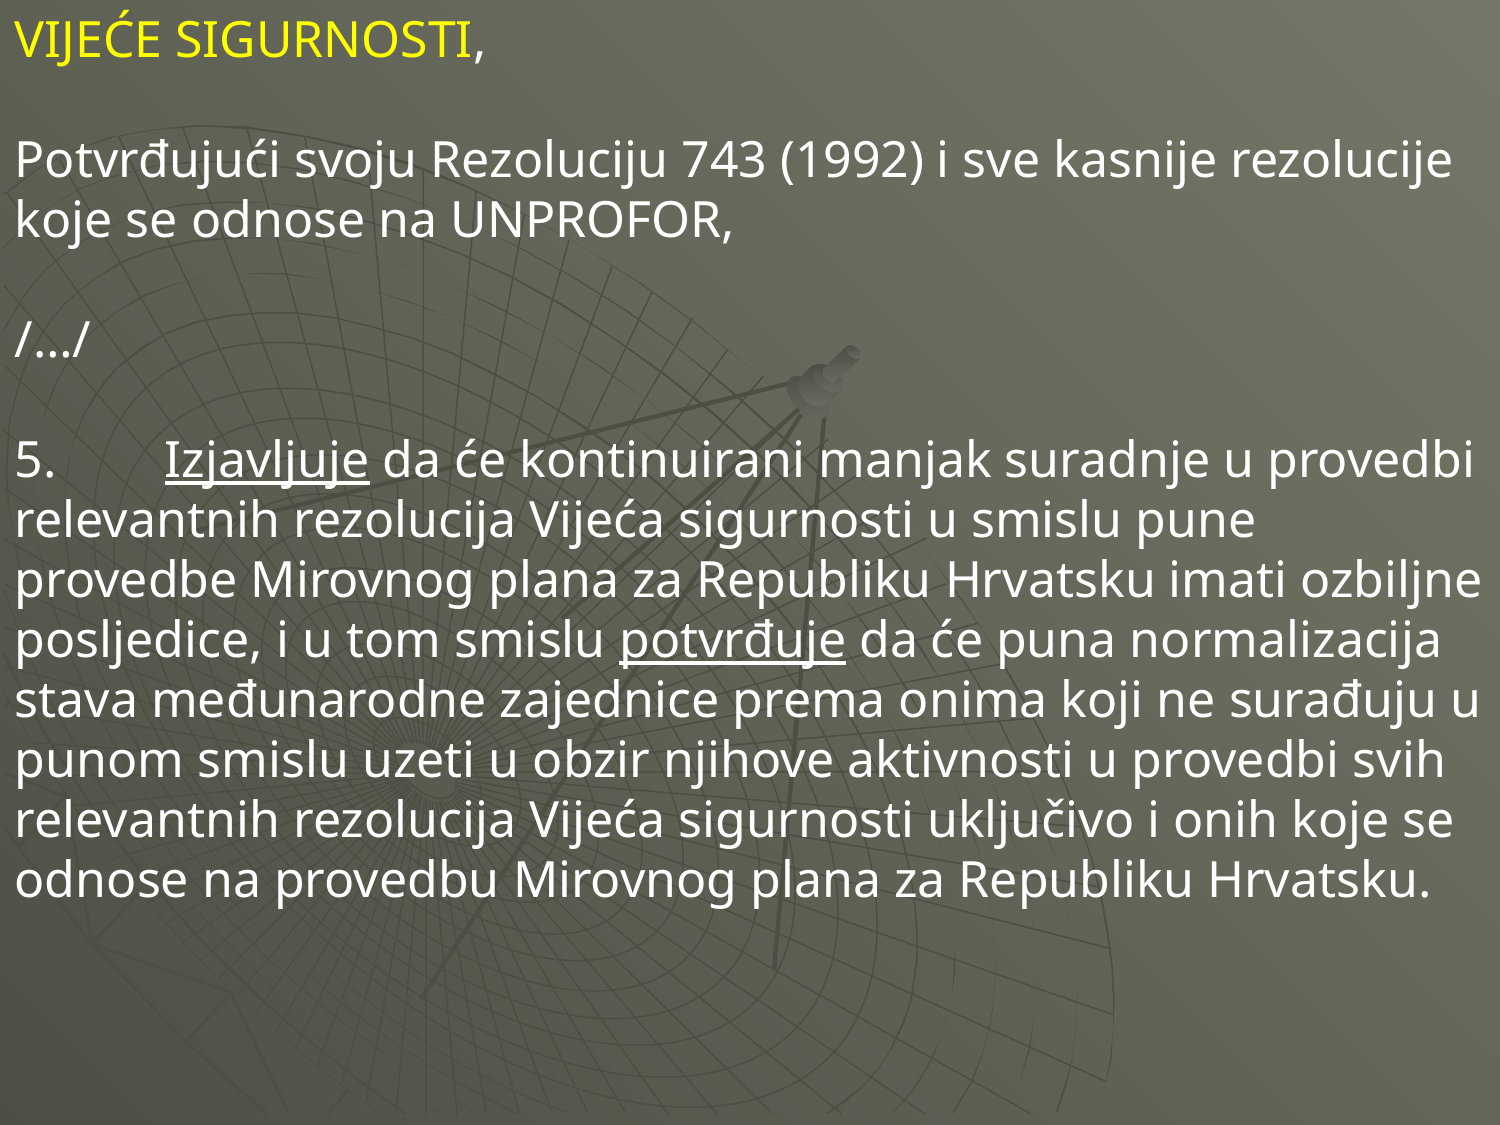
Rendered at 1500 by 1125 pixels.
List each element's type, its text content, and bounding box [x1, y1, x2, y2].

text_box VIJEĆE SIGURNOSTI, Potvrđujući svoju Rezoluciju 743 (1992) i sve kasnije rezolucije koje se odnose na UNPROFOR, /…/ 5. Izjavljuje da će kontinuirani manjak suradnje u provedbi relevantnih rezolucija Vijeća sigurnosti u smislu pune provedbe Mirovnog plana za Republiku Hrvatsku imati ozbiljne posljedice, i u tom smislu potvrđuje da će puna normalizacija stava međunarodne zajednice prema onima koji ne surađuju u punom smislu uzeti u obzir njihove aktivnosti u provedbi svih relevantnih rezolucija Vijeća sigurnosti uključivo i onih koje se odnose na provedbu Mirovnog plana za Republiku Hrvatsku. [0, 0, 1500, 975]
